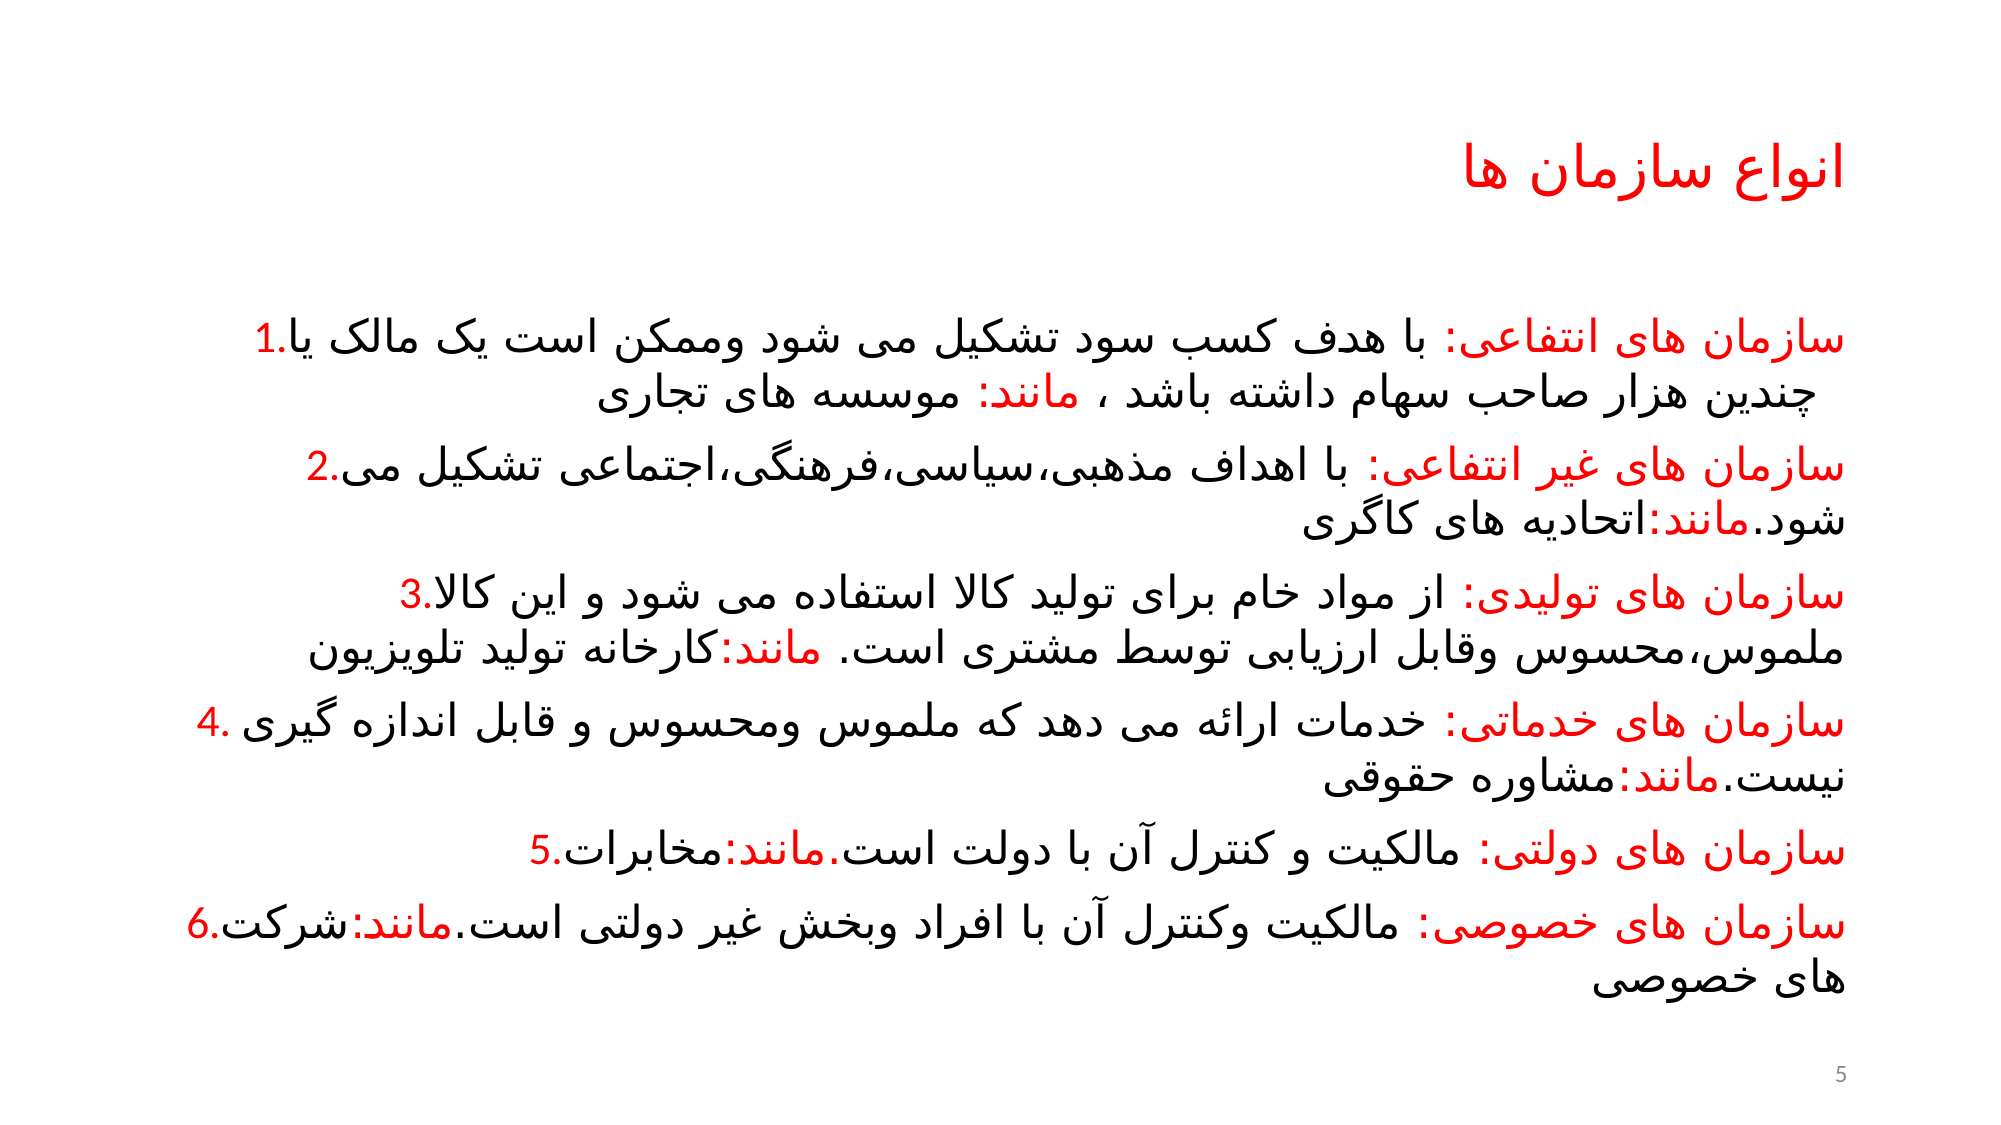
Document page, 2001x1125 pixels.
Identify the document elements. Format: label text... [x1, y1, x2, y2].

slide_number 5 [1412, 1042, 1863, 1103]
title انواع سازمان ها [137, 59, 1863, 278]
list 1.سازمان های انتفاعی: با هدف کسب سود تشکیل می شود وممکن است یک مالک یا چندین هزار صاحب سهام داشته باشد ، مانند: موسسه های تجاری 2.سازمان های غیر انتفاعی: با اهداف مذهبی،سیاسی،فرهنگی،اجتماعی تشکیل می شود.مانند:اتحادیه های کاگری 3.سازمان های تولیدی: از مواد خام برای تولید کالا استفاده می شود و این کالا ملموس،محسوس وقابل ارزیابی توسط مشتری است. مانند:کارخانه تولید تلویزیون 4. سازمان های خدماتی: خدمات ارائه می دهد که ملموس ومحسوس و قابل اندازه گیری نیست.مانند:مشاوره حقوقی 5.سازمان های دولتی: مالکیت و کنترل آن با دولت است.مانند:مخابرات 6.سازمان های خصوصی: مالکیت وکنترل آن با افراد وبخش غیر دولتی است.مانند:شرکت های خصوصی [137, 299, 1863, 1014]
